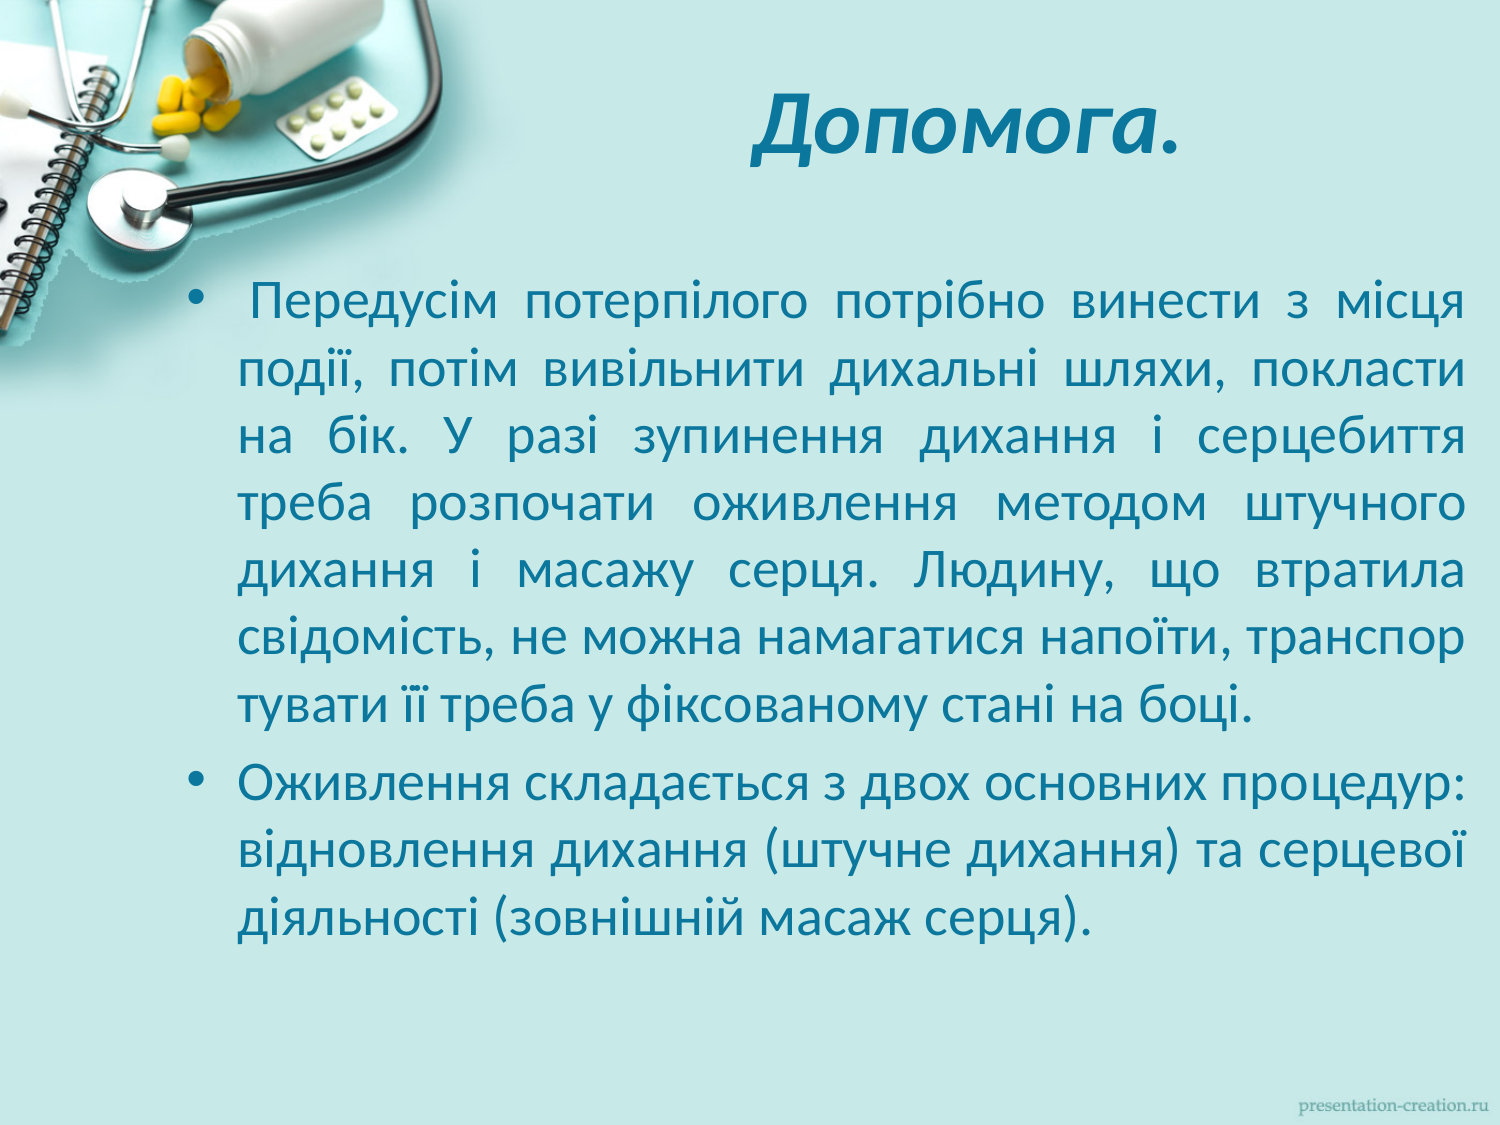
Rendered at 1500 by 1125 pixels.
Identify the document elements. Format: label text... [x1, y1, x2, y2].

title Допомога. [455, 30, 1483, 203]
list Передусім потерпілого потрібно винести з місця події, потім вивільнити дихальні шля­хи, покласти на бік. У разі зупинення дихання і сер­цебиття треба розпочати оживлення методом штуч­ного дихання і масажу серця. Людину, що втратила свідомість, не можна намагатися напоїти, транспор­тувати її треба у фіксованому стані на боці. Оживлення складається з двох основних про­цедур: відновлення дихання (штучне дихання) та серцевої діяльності (зовнішній масаж серця). [171, 255, 1483, 1024]
picture [0, 0, 1500, 1125]
